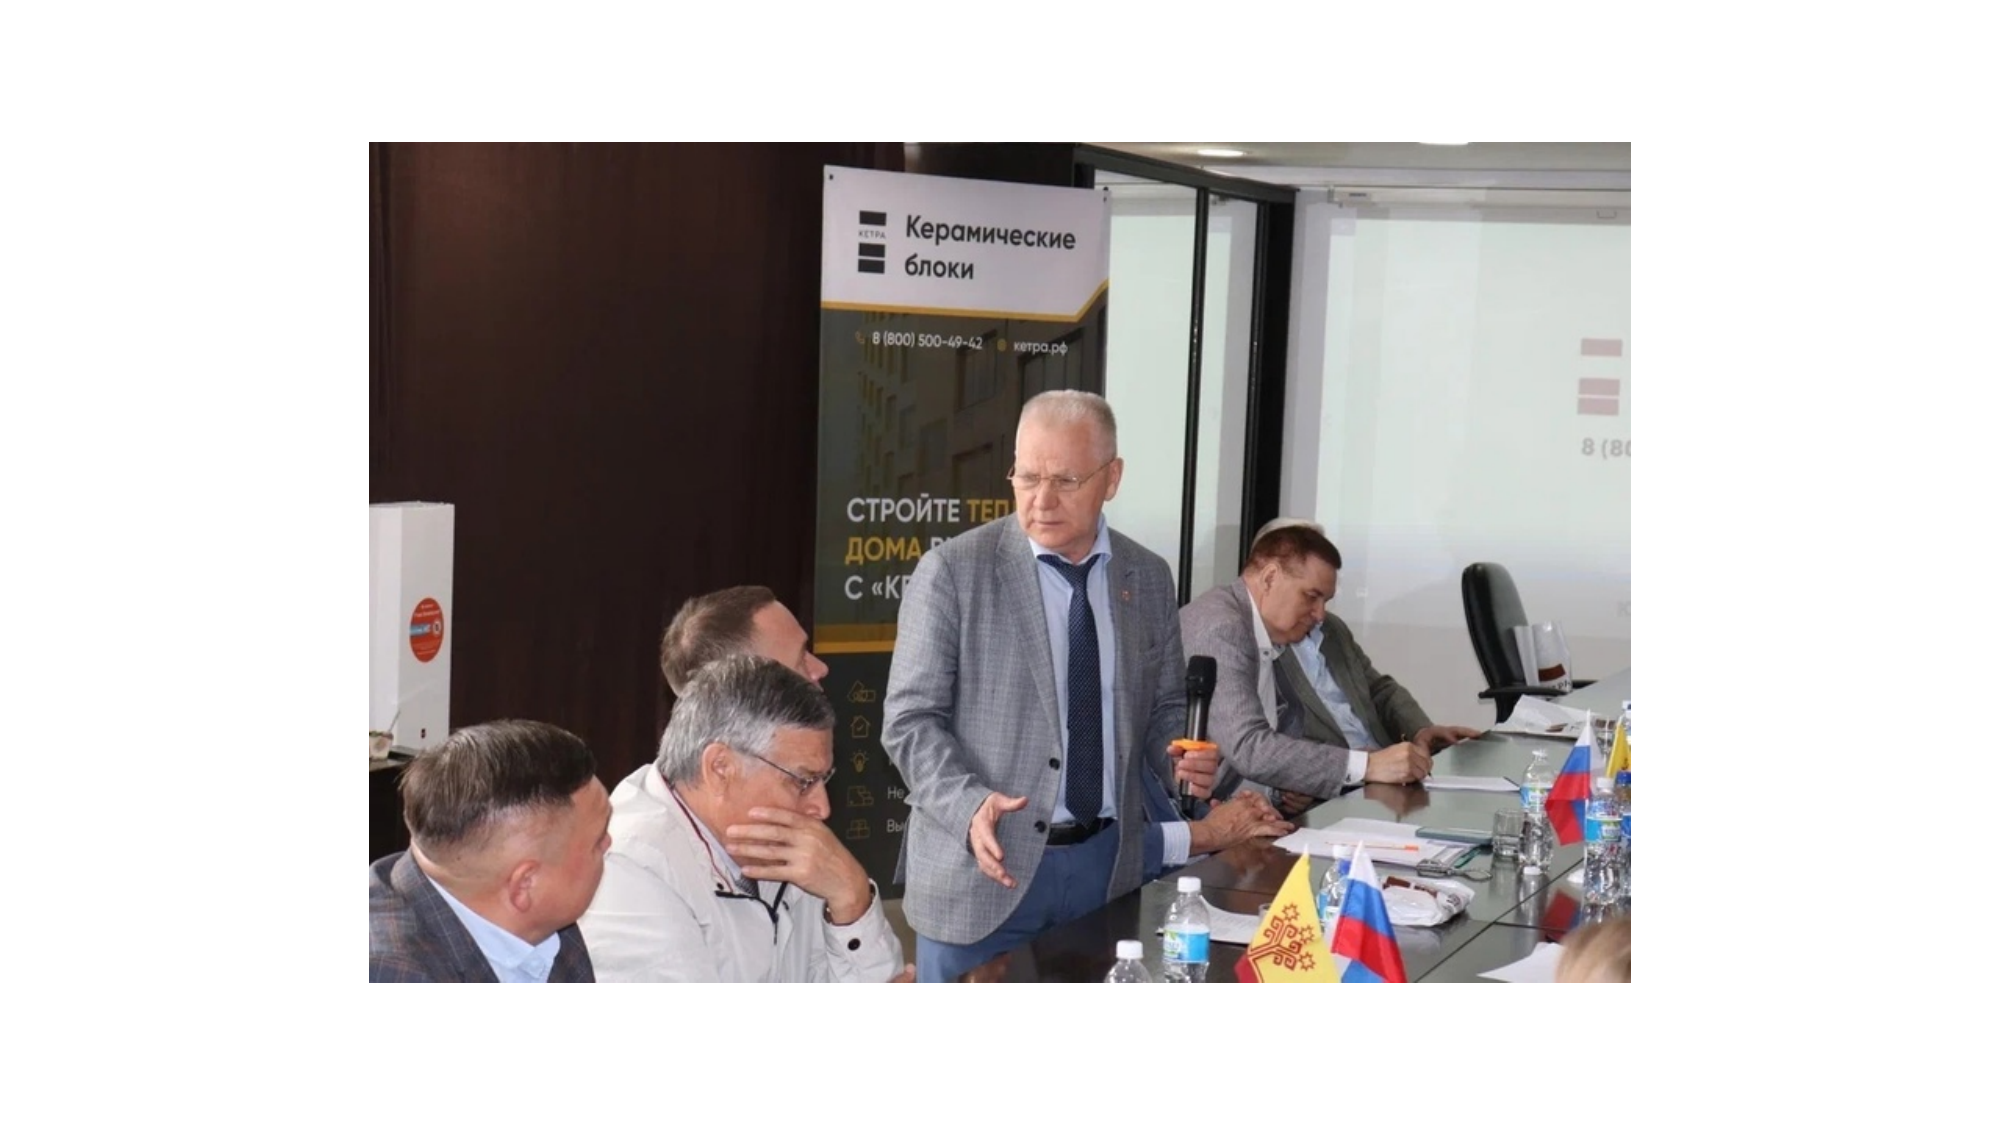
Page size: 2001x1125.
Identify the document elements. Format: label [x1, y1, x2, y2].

picture [369, 142, 1631, 983]
